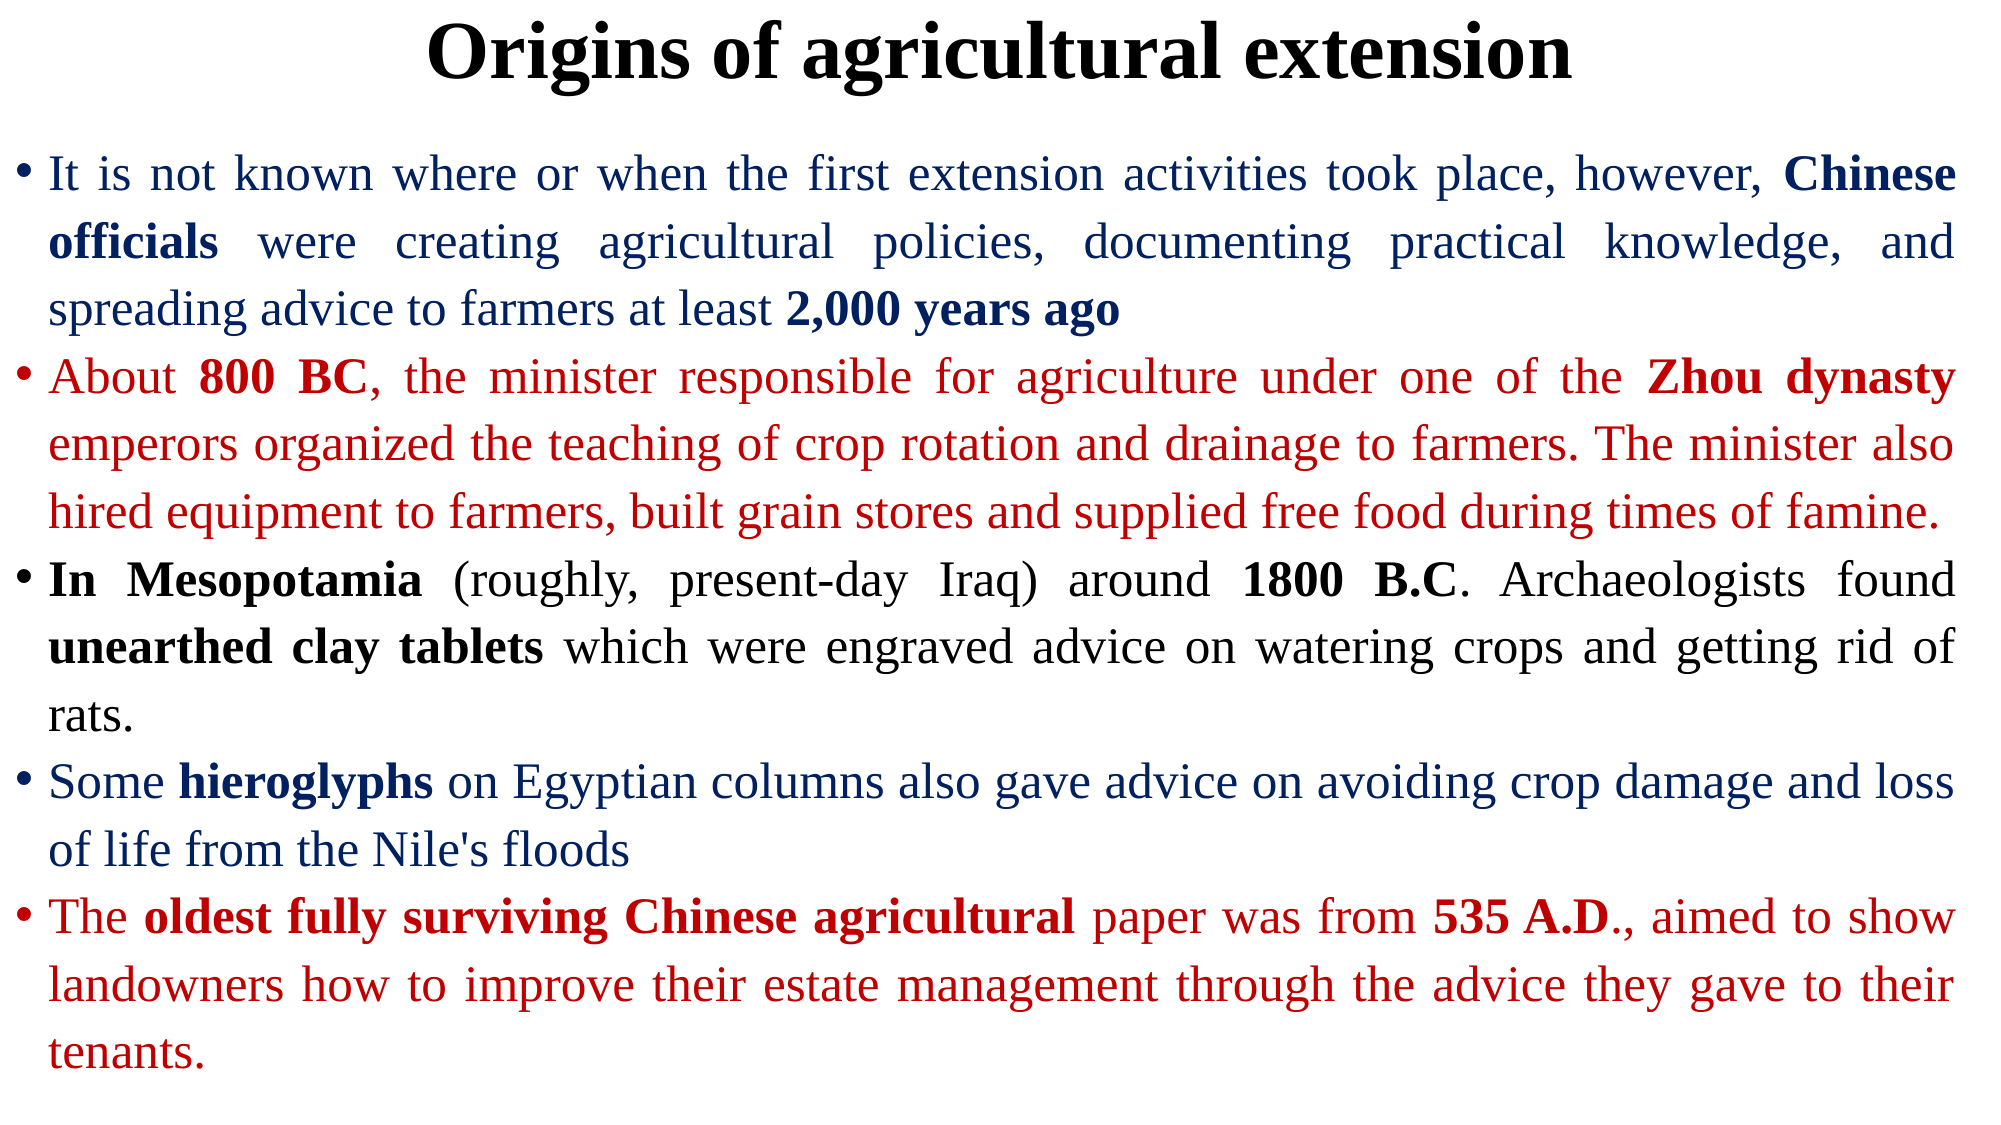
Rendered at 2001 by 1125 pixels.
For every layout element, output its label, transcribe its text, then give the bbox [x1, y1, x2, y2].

list It is not known where or when the first extension activities took place, however, Chinese officials were creating agricultural policies, documenting practical knowledge, and spreading advice to farmers at least 2,000 years ago About 800 BC, the minister responsible for agriculture under one of the Zhou dynasty emperors organized the teaching of crop rotation and drainage to farmers. The minister also hired equipment to farmers, built grain stores and supplied free food during times of famine. In Mesopotamia (roughly, present-day Iraq) around 1800 B.C. Archaeologists found unearthed clay tablets which were engraved advice on watering crops and getting rid of rats. Some hieroglyphs on Egyptian columns also gave advice on avoiding crop damage and loss of life from the Nile's floods The oldest fully surviving Chinese agricultural paper was from 535 A.D., aimed to show landowners how to improve their estate management through the advice they gave to their tenants. [0, 125, 1972, 1125]
title Origins of agricultural extension [0, 0, 2000, 105]
